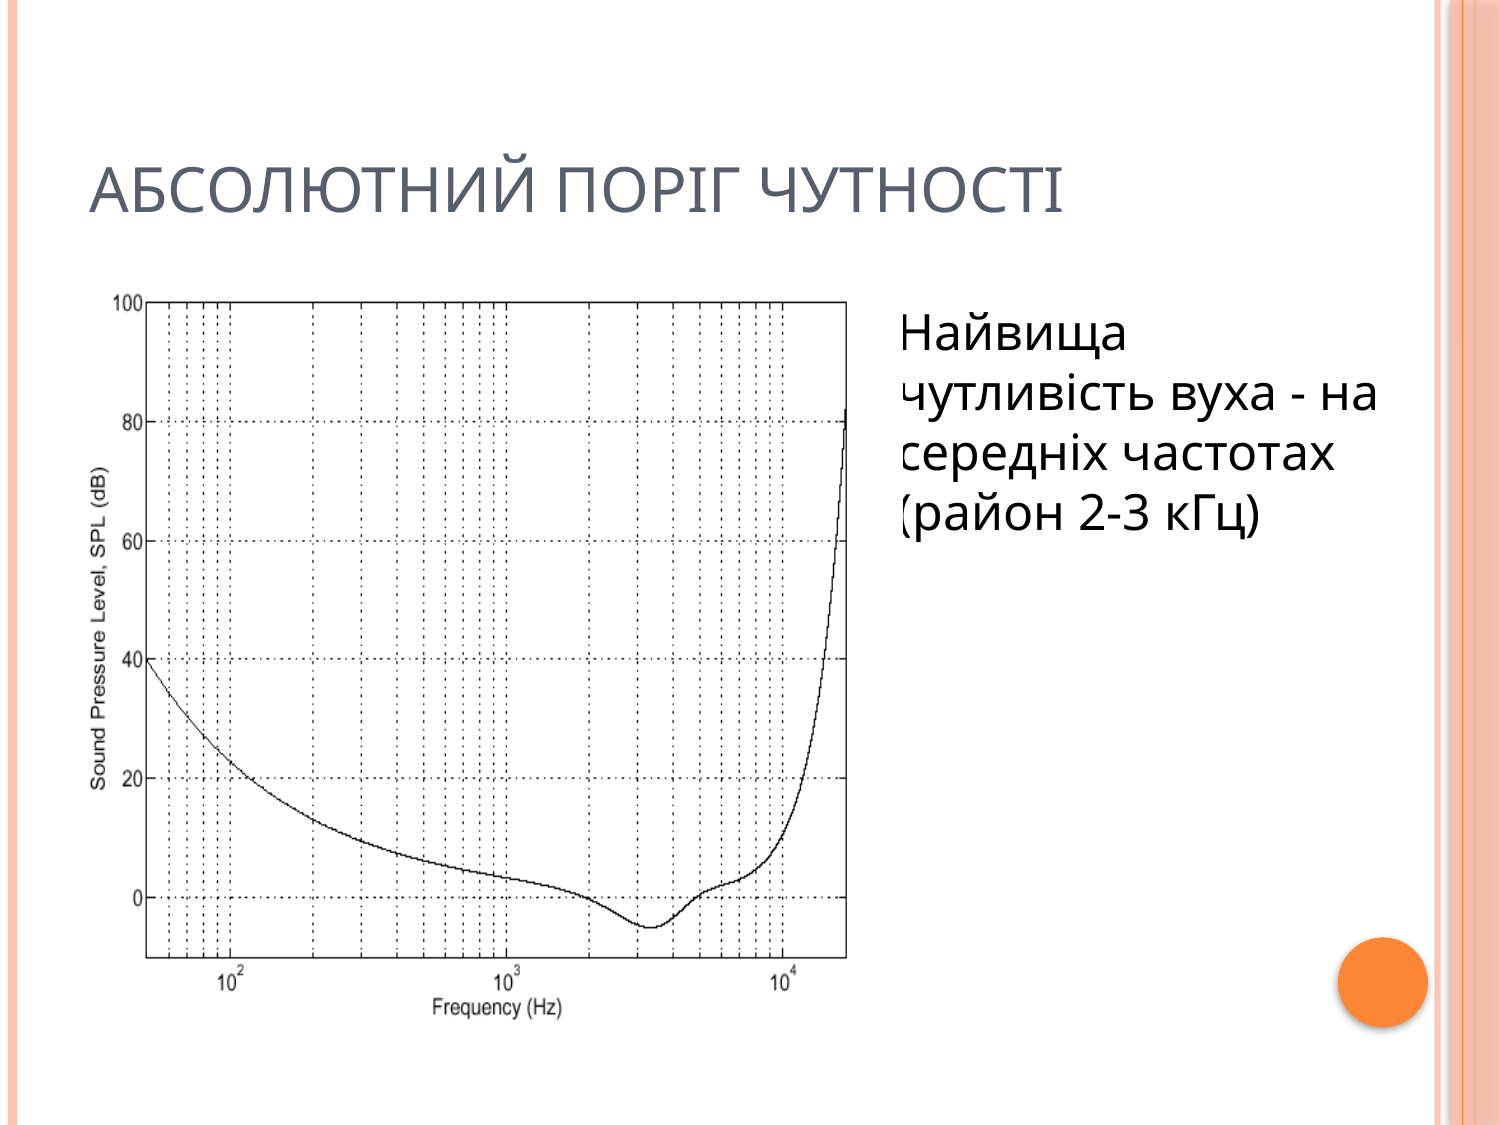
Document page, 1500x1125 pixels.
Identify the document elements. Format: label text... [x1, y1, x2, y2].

title Абсолютний поріг чутності [75, 45, 1300, 233]
picture [34, 249, 903, 1051]
list Найвища чутливість вуха - на середніх частотах (район 2-3 кГц) [909, 292, 1412, 622]
